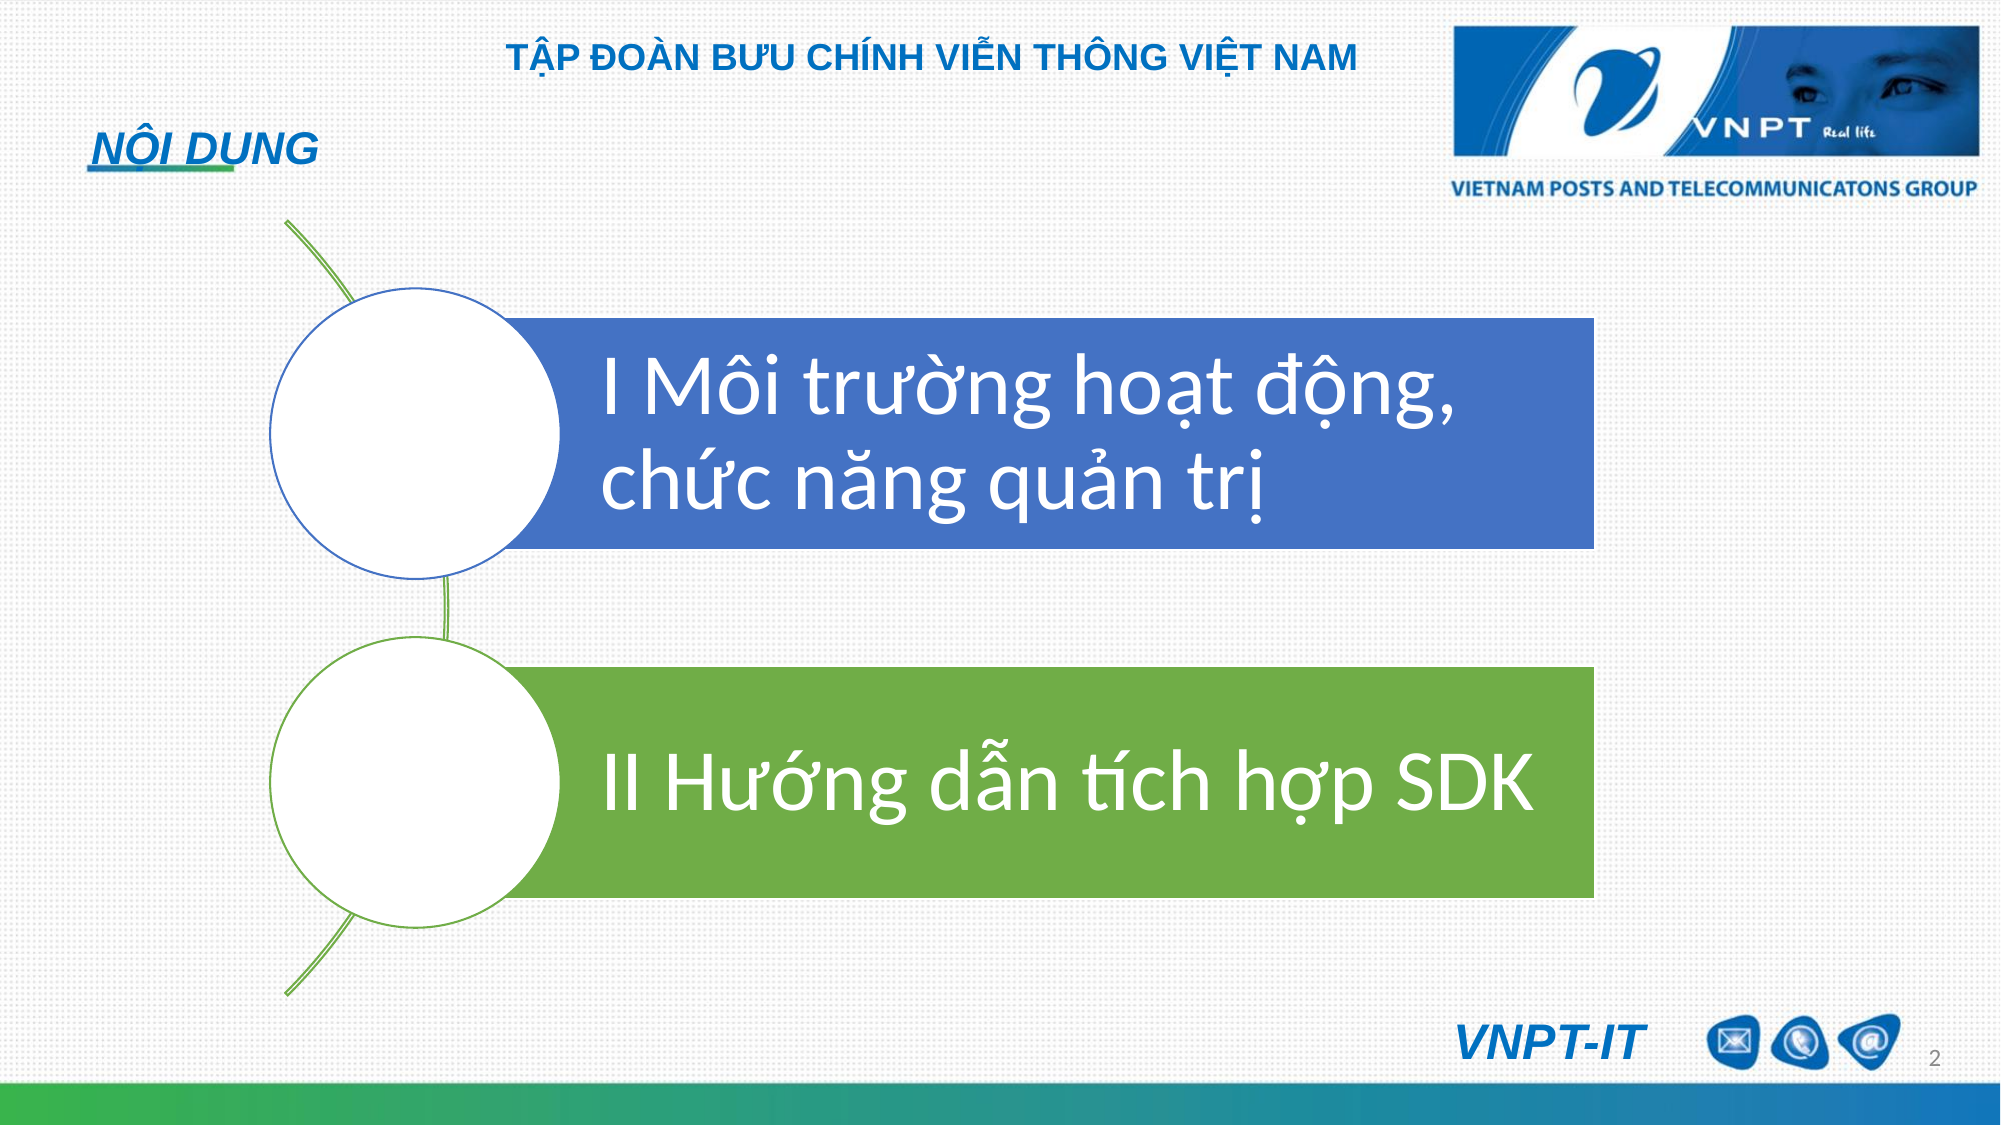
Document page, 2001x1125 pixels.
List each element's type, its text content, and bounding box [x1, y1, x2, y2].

text_box NỘI DUNG [76, 111, 335, 182]
picture [0, 0, 2001, 1125]
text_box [265, 201, 1600, 1015]
text_box VNPT-IT [1349, 1008, 1750, 1096]
text_box TẬP ĐOÀN BƯU CHÍNH VIỄN THÔNG VIỆT NAM [490, 24, 1374, 86]
slide_number 2 [1750, 1026, 1957, 1087]
